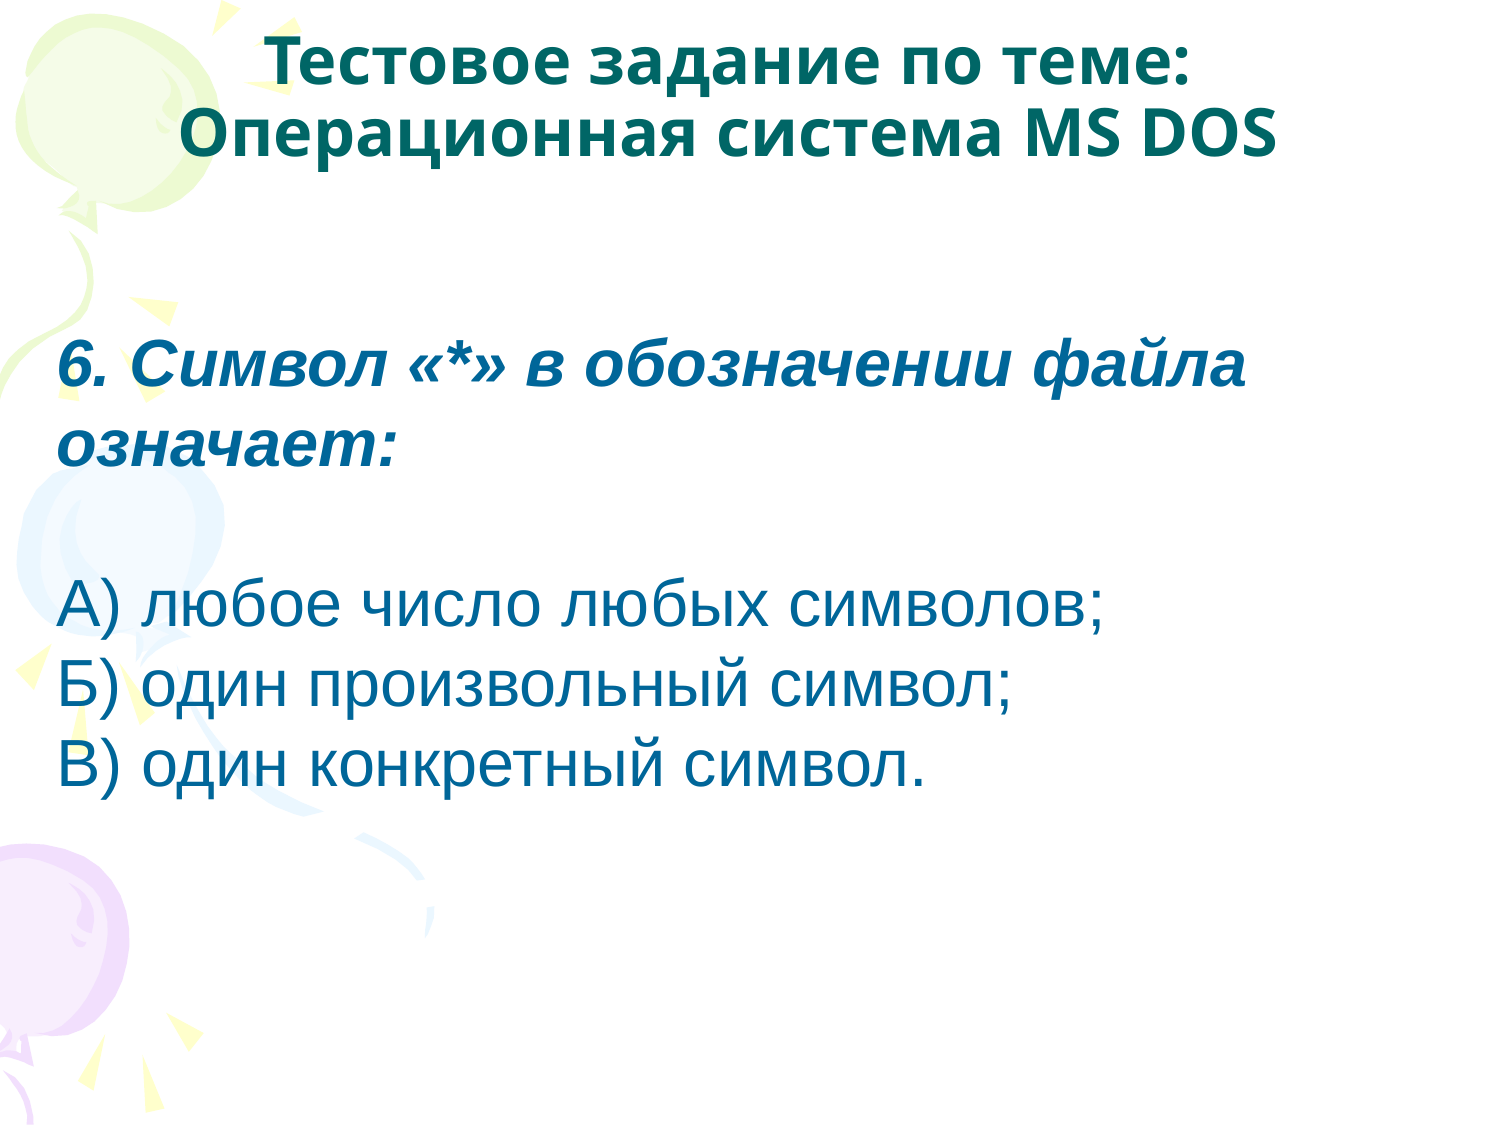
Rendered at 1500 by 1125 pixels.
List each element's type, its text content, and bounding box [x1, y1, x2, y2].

text_box 6. Символ «*» в обозначении файла означает: А) любое число любых символов; Б) один произвольный символ; В) один конкретный символ. [41, 312, 1412, 807]
title Тестовое задание по теме: Операционная система MS DOS [53, 78, 1404, 289]
